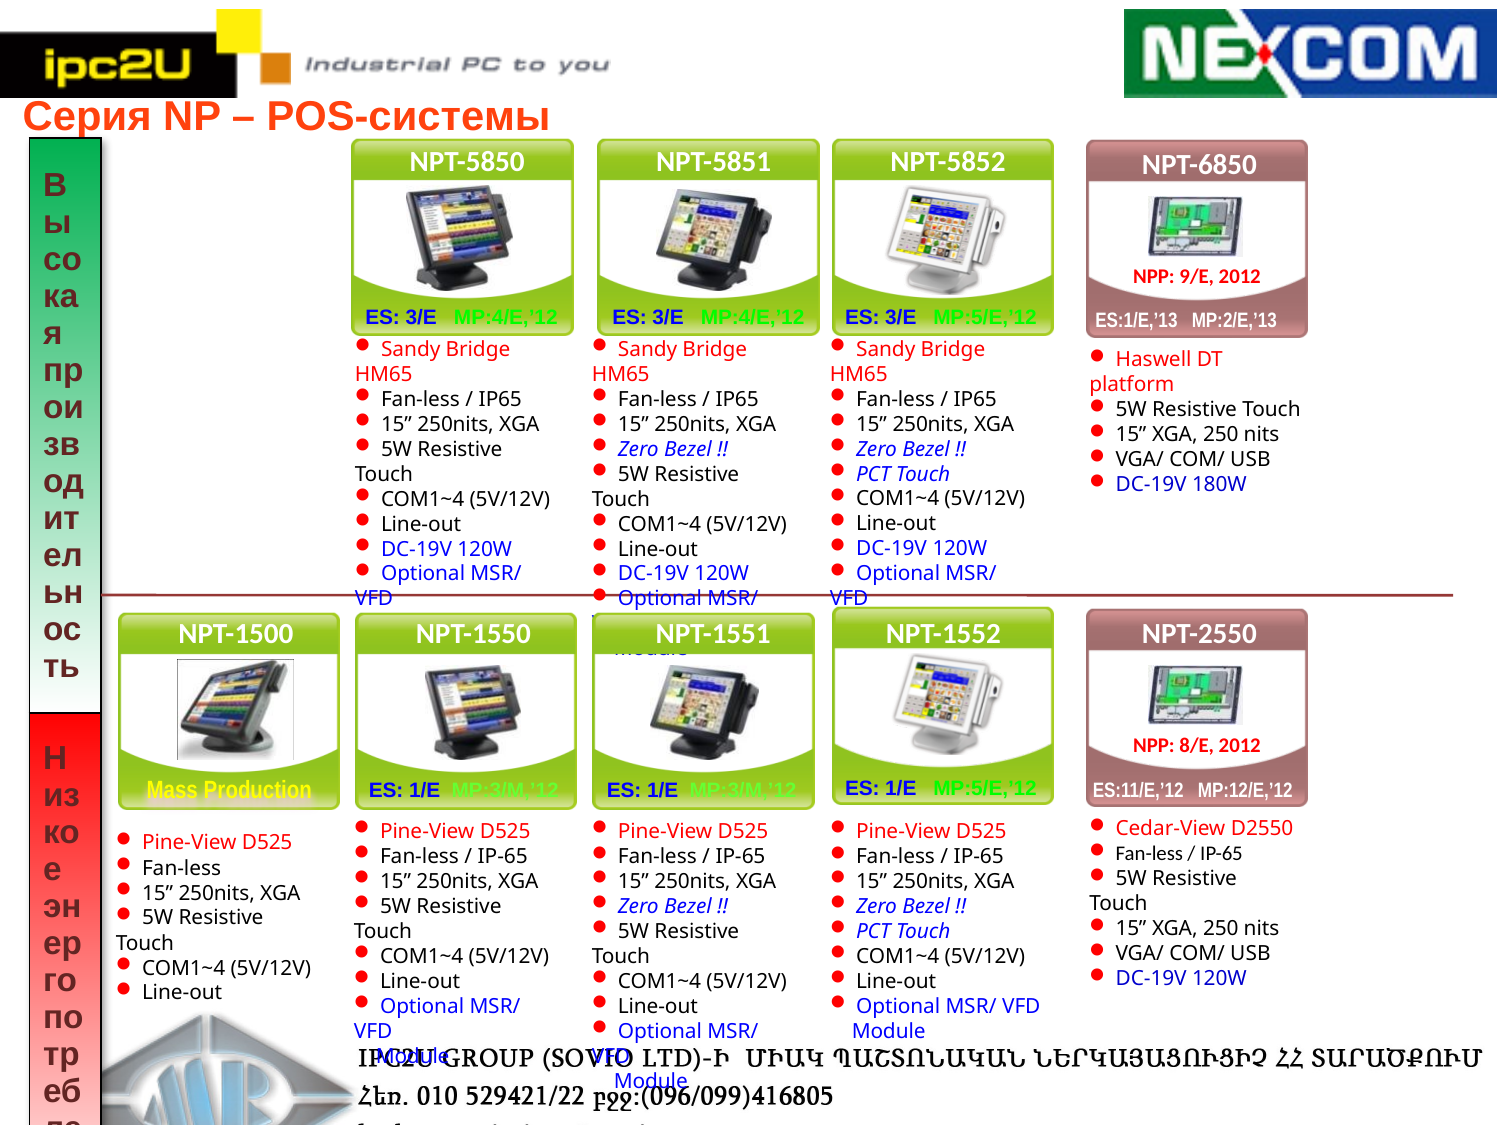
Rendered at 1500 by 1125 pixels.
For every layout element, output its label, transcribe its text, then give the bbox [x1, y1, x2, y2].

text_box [1074, 606, 1313, 1025]
picture [1148, 665, 1243, 726]
picture [0, 9, 611, 98]
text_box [338, 607, 578, 1028]
picture [0, 996, 1500, 1125]
text_box Серия NP – POS-системы [22, 94, 1452, 141]
table_cell Низкое энергопотребление [30, 714, 97, 995]
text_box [100, 607, 336, 989]
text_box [578, 134, 813, 596]
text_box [814, 606, 1064, 1053]
table_header Высокая производительность [30, 139, 100, 712]
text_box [576, 607, 812, 1053]
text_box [339, 134, 578, 596]
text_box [814, 134, 1054, 596]
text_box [1074, 137, 1325, 506]
picture [1148, 196, 1243, 257]
picture [1124, 8, 1497, 99]
